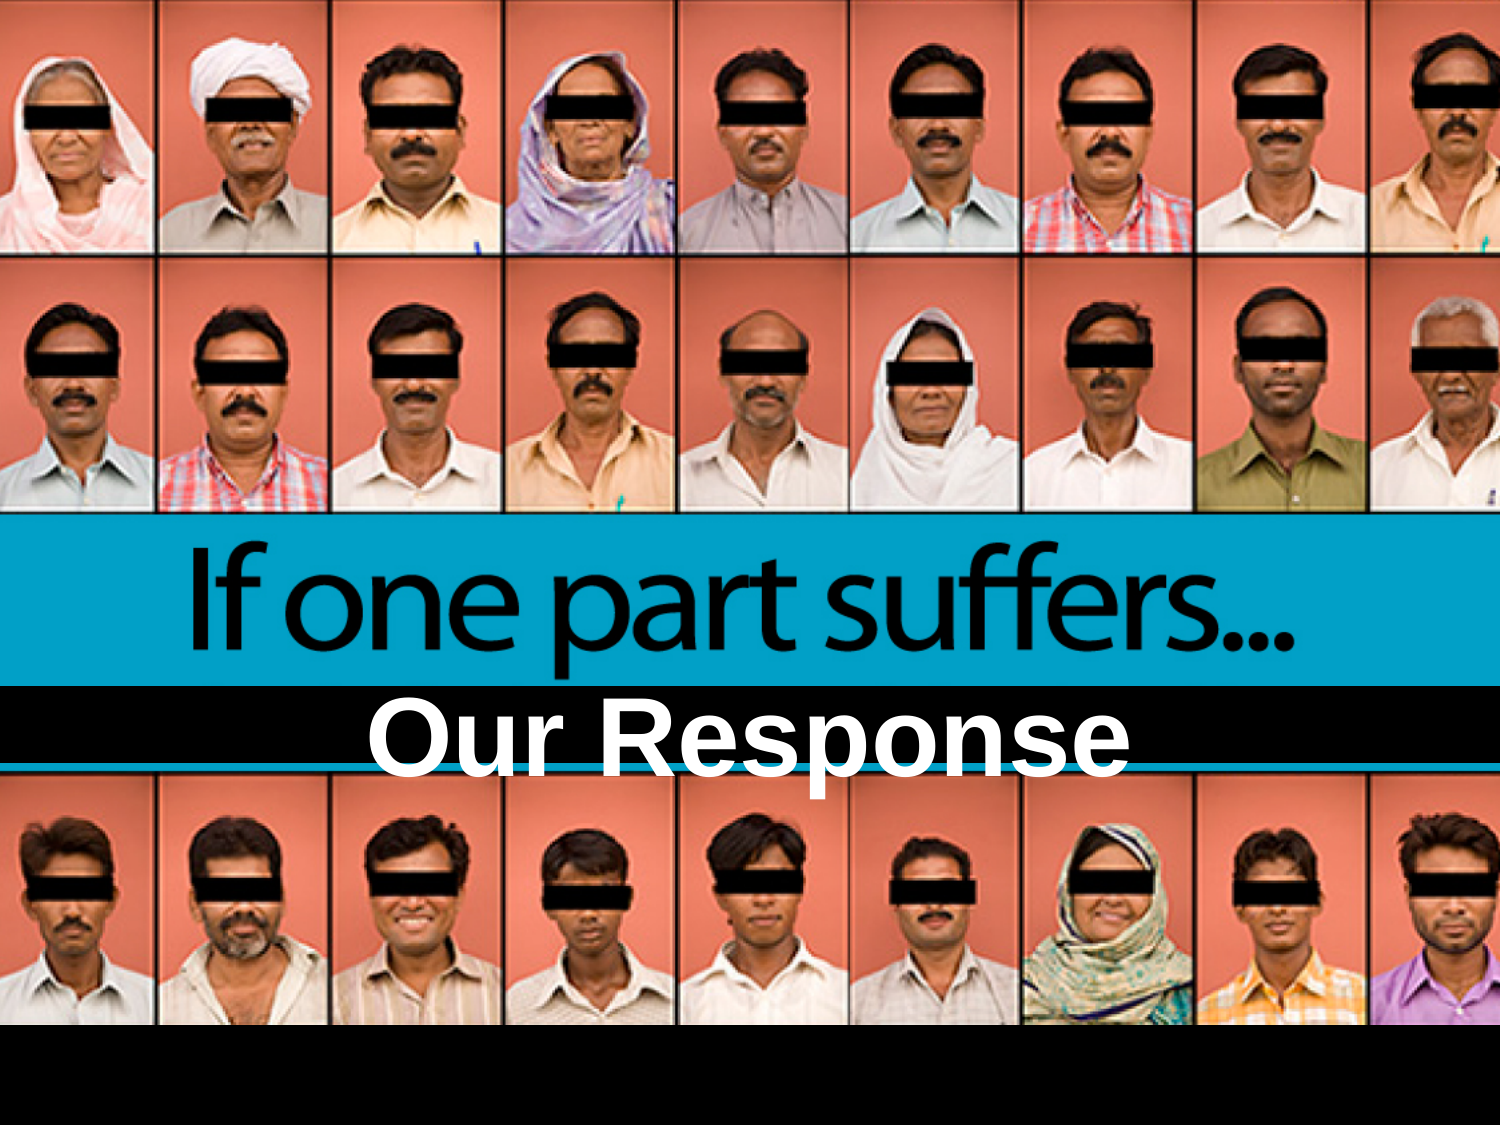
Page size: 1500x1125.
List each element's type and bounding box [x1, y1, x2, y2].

picture [1049, 576, 1116, 651]
picture [1276, 633, 1293, 650]
picture [216, 542, 266, 648]
picture [0, 687, 1500, 1026]
picture [827, 576, 876, 650]
picture [1128, 576, 1165, 648]
picture [635, 576, 694, 650]
picture [1169, 576, 1217, 650]
picture [1250, 633, 1267, 650]
picture [1225, 633, 1242, 650]
picture [751, 561, 795, 650]
picture [0, 0, 1500, 514]
picture [961, 542, 1057, 648]
picture [555, 576, 628, 678]
picture [195, 549, 207, 648]
picture [373, 576, 439, 648]
picture [287, 576, 361, 651]
picture [888, 578, 953, 650]
picture [711, 576, 748, 648]
picture [451, 576, 518, 651]
